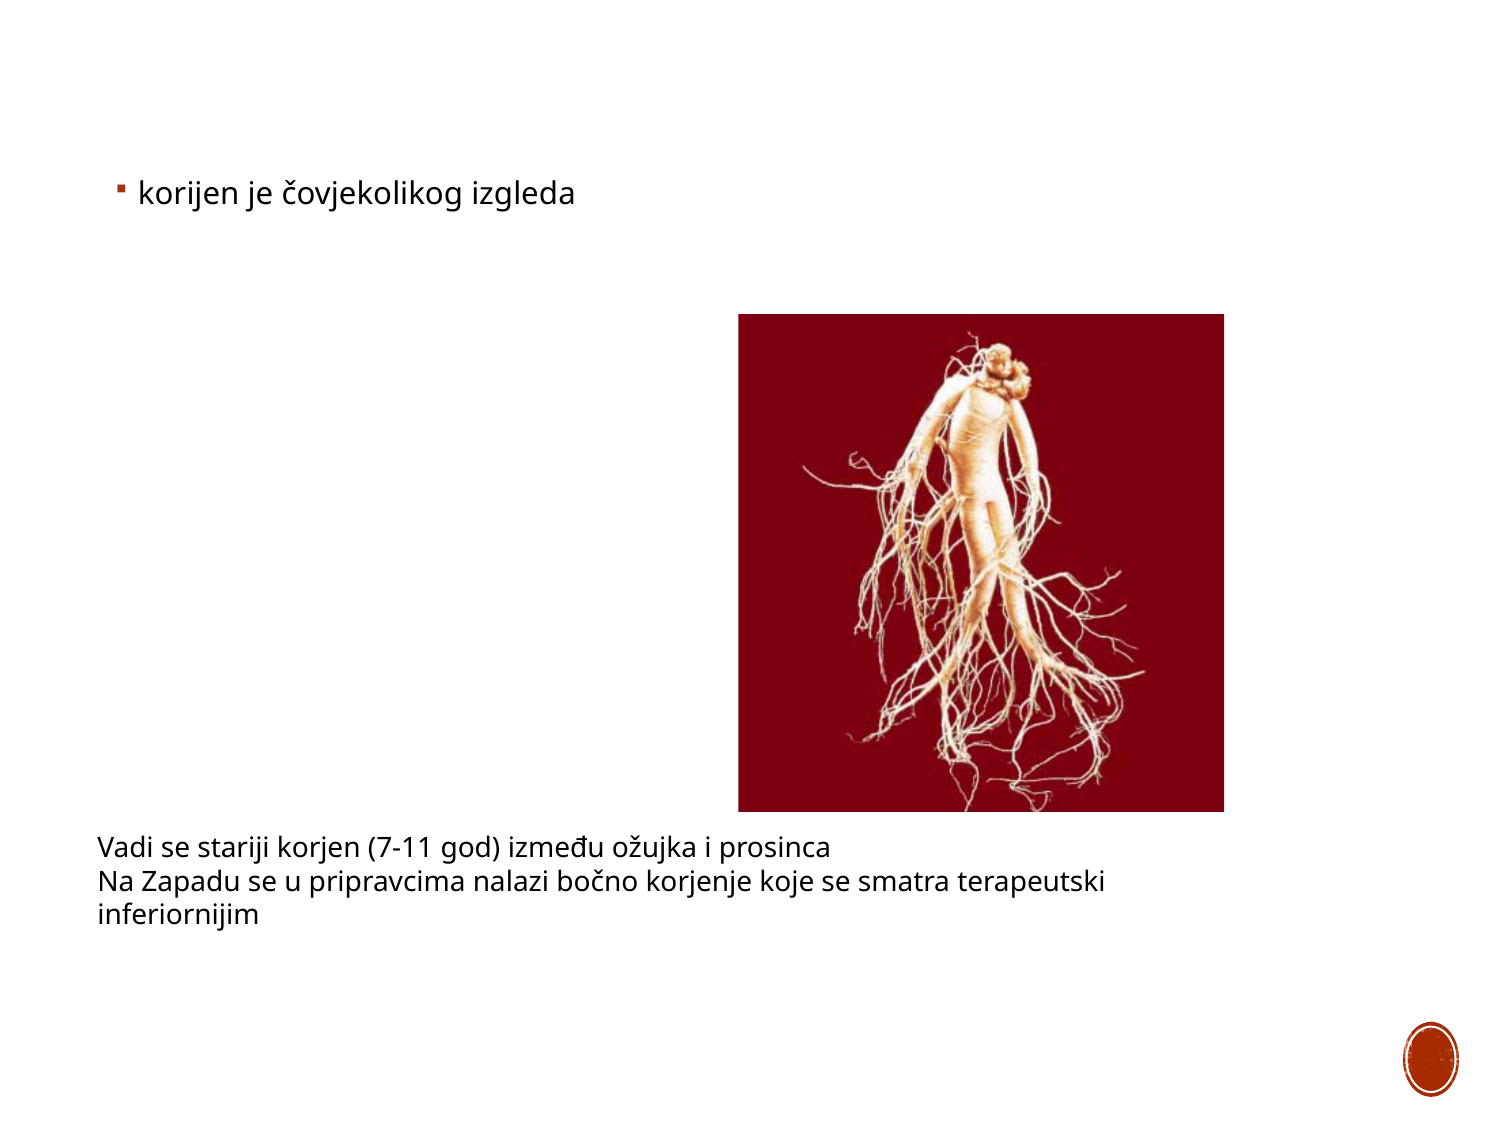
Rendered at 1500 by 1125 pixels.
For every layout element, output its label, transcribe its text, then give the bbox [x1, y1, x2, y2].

list korijen je čovjekolikog izgleda [100, 113, 1436, 950]
text_box Vadi se stariji korjen (7-11 god) između ožujka i prosinca Na Zapadu se u pripravcima nalazi bočno korjenje koje se smatra terapeutski inferiornijim [82, 821, 1232, 938]
picture [740, 316, 1224, 811]
